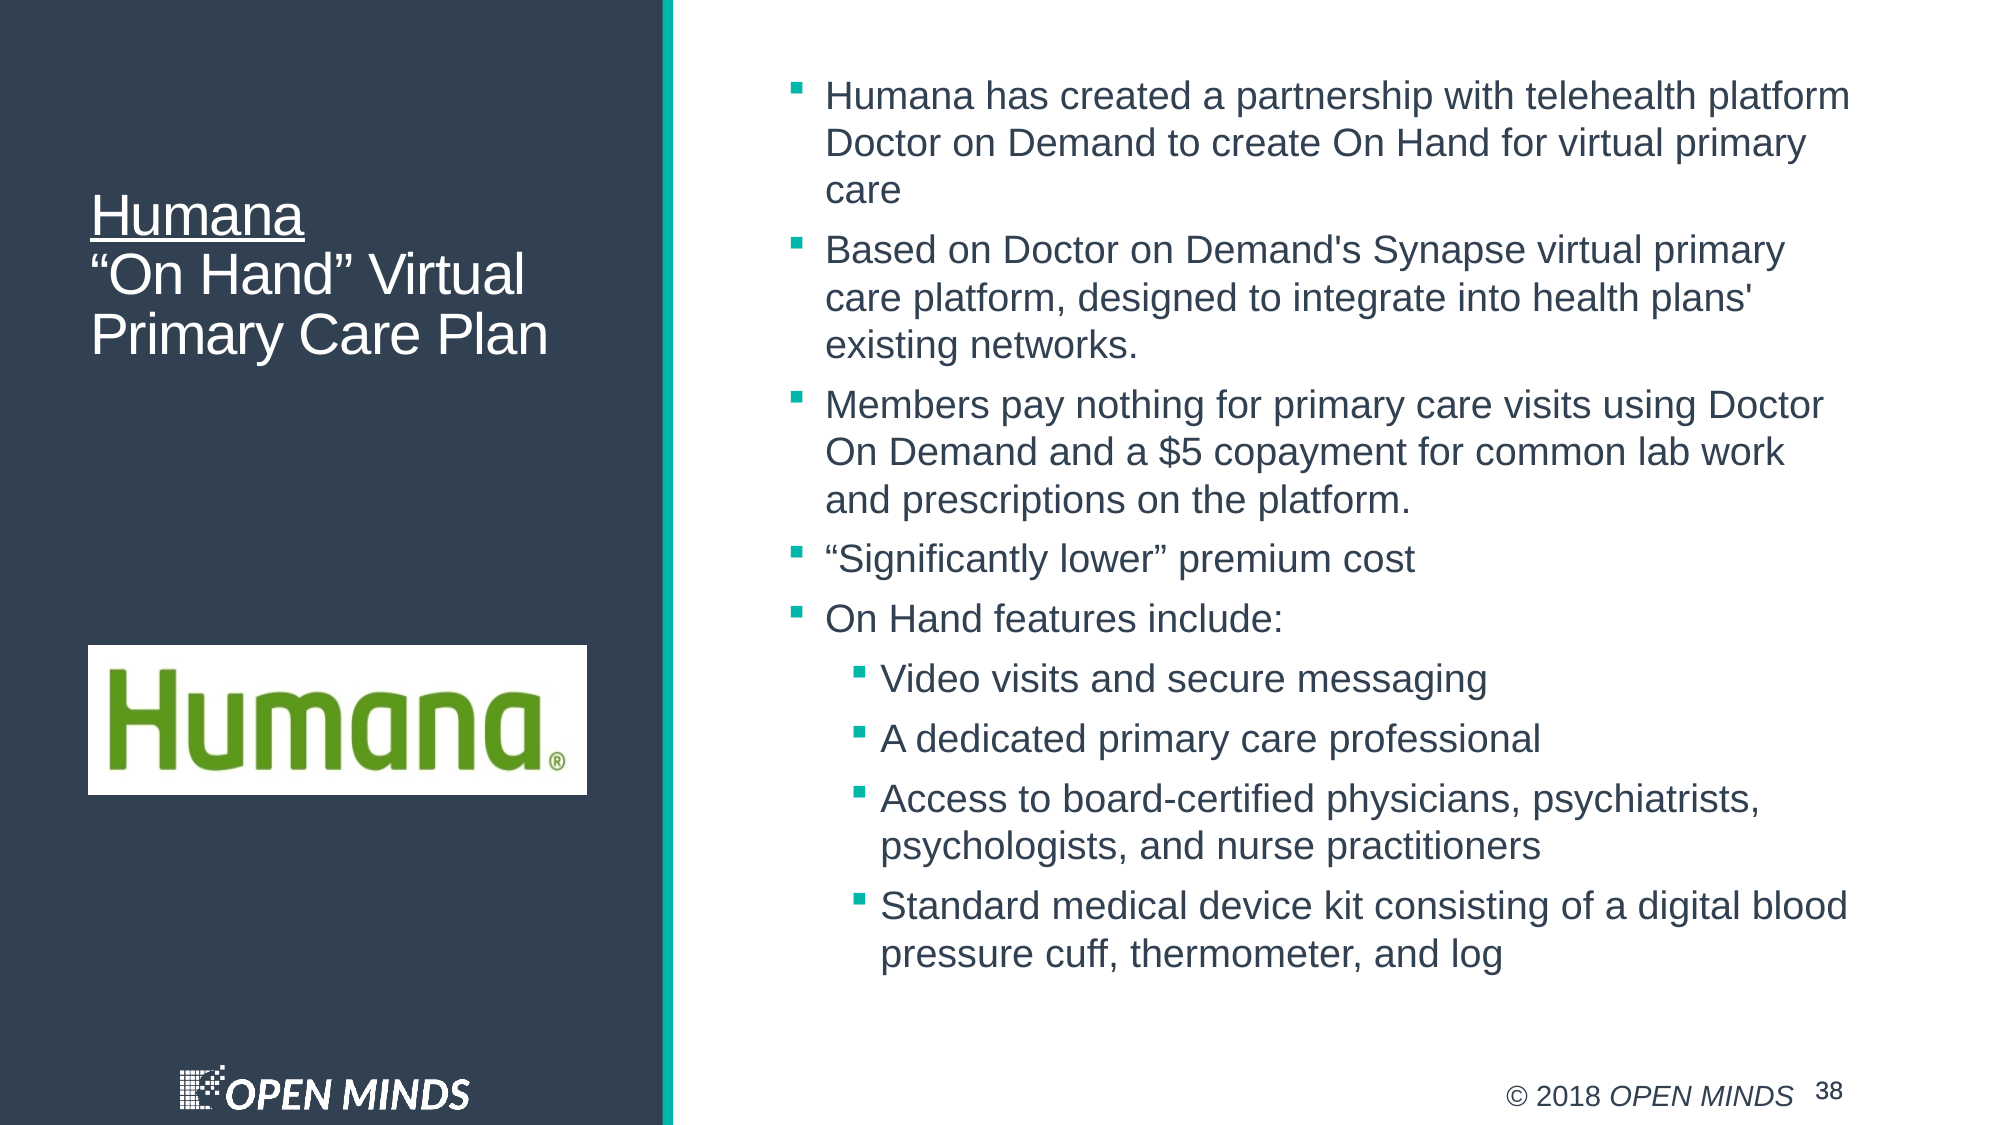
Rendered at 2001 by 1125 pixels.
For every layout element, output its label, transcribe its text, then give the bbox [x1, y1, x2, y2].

slide_number 38 [1800, 1059, 2000, 1120]
list Humana has created a partnership with telehealth platform Doctor on Demand to create On Hand for virtual primary care Based on Doctor on Demand's Synapse virtual primary care platform, designed to integrate into health plans' existing networks. Members pay nothing for primary care visits using Doctor On Demand and a $5 copayment for common lab work and prescriptions on the platform. “Significantly lower” premium cost On Hand features include: Video visits and secure messaging A dedicated primary care professional Access to board-certified physicians, psychiatrists, psychologists, and nurse practitioners Standard medical device kit consisting of a digital blood pressure cuff, thermometer, and log [787, 62, 1853, 1029]
picture [180, 1065, 470, 1110]
picture [88, 645, 587, 796]
title Humana “On Hand” Virtual Primary Care Plan [75, 97, 600, 374]
